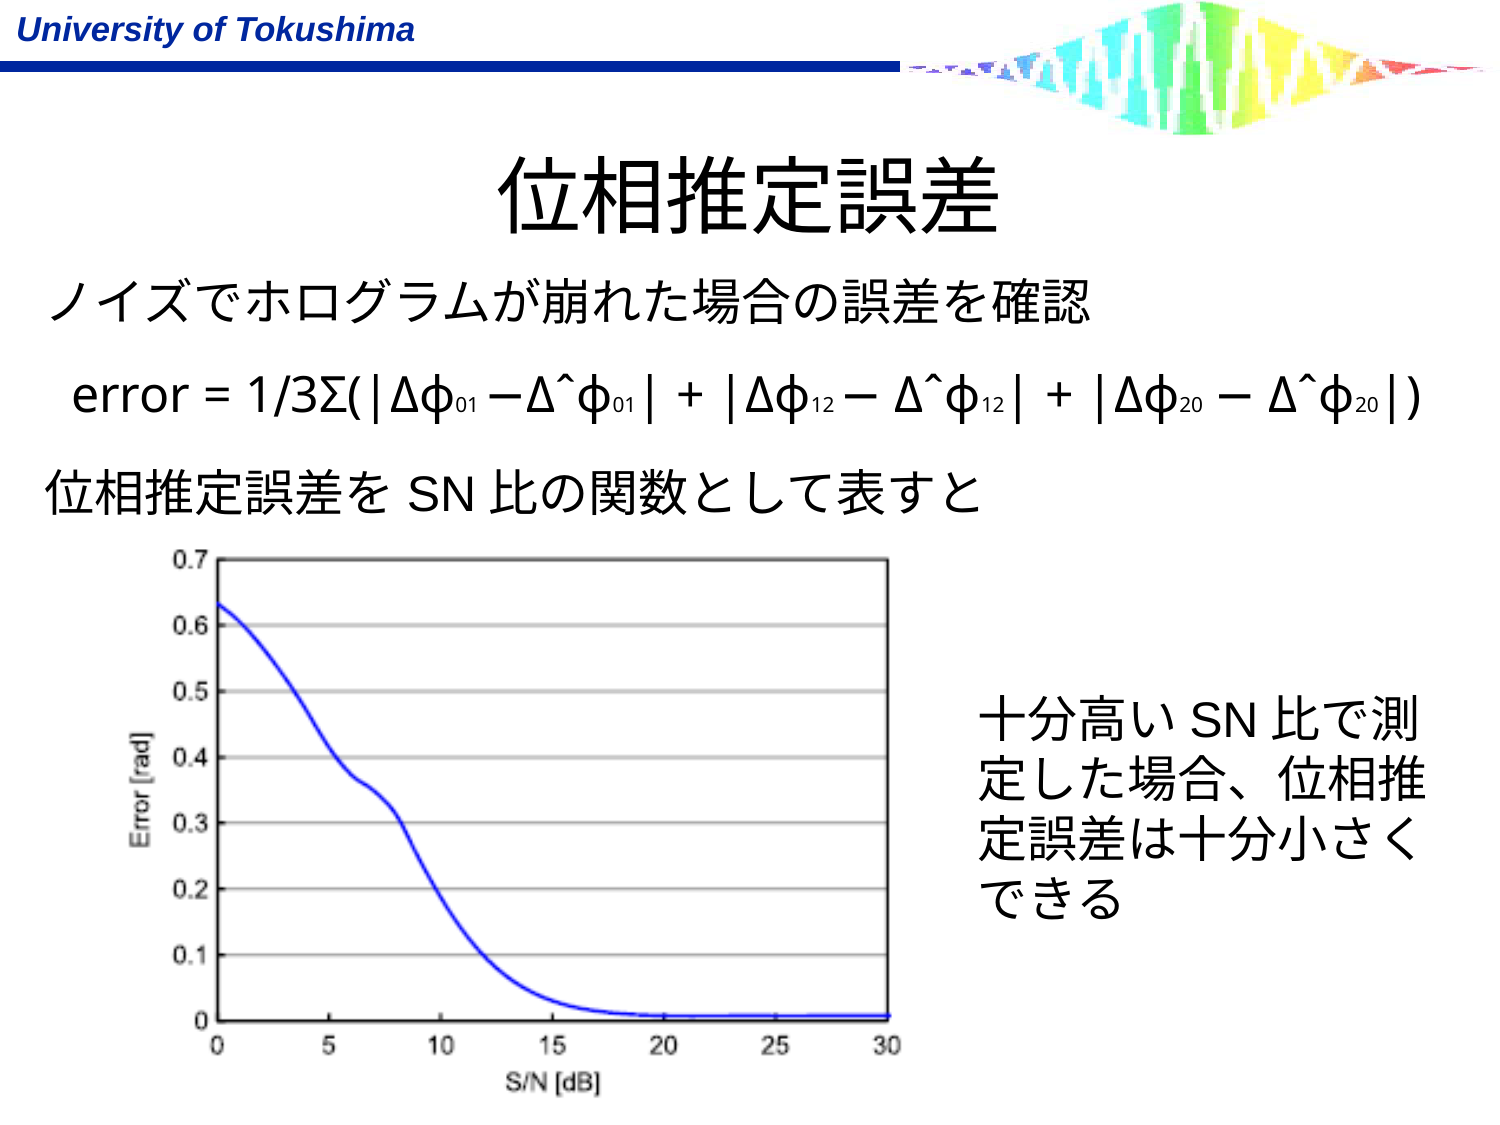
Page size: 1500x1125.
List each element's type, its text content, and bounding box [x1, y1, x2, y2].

text_box 位相推定誤差をSN比の関数として表すと [30, 454, 1190, 529]
text_box error = 1∕3Σ(|Δϕ01 −Δˆϕ01| + |Δϕ12 − Δˆϕ12| + |Δϕ20 − Δˆϕ20|) [56, 354, 1444, 430]
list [112, 529, 938, 1101]
text_box 十分高いSN比で測定した場合、位相推定誤差は十分小さくできる [962, 680, 1444, 936]
title 位相推定誤差 [112, 99, 1388, 288]
picture [900, 0, 1500, 138]
text_box ノイズでホログラムが崩れた場合の誤差を確認 [30, 262, 1190, 338]
